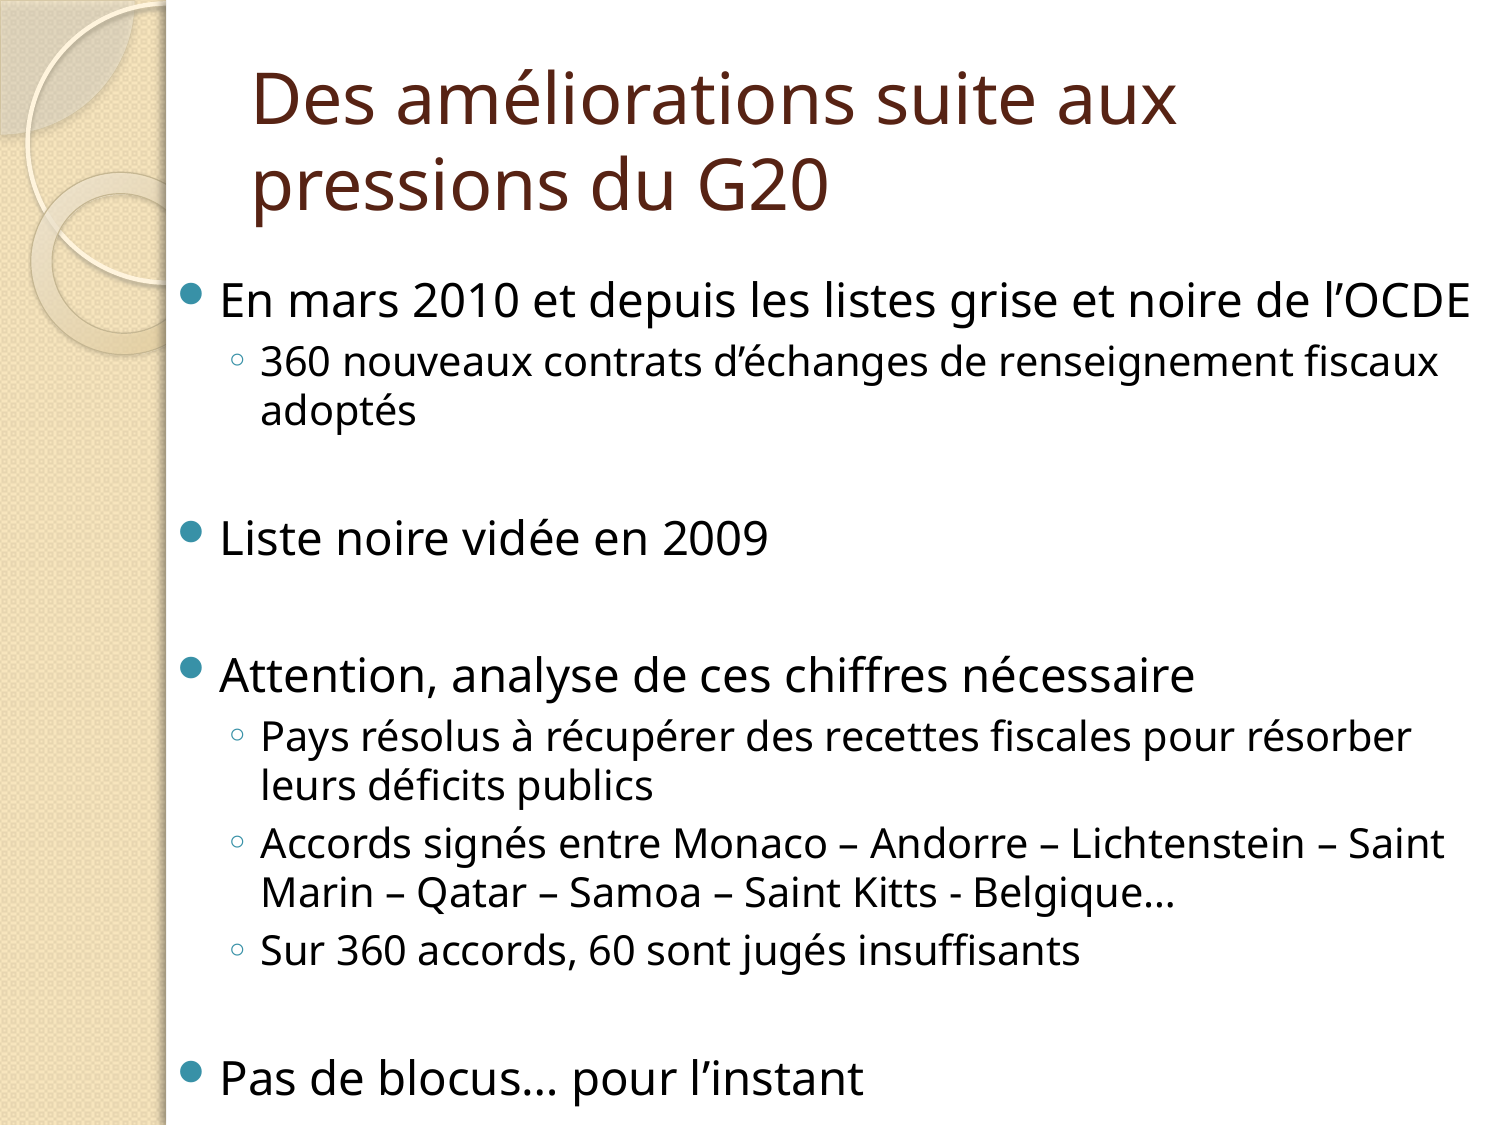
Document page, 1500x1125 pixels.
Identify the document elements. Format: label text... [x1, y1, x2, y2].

title Des améliorations suite aux pressions du G20 [235, 45, 1466, 233]
list En mars 2010 et depuis les listes grise et noire de l’OCDE 360 nouveaux contrats d’échanges de renseignement fiscaux adoptés Liste noire vidée en 2009 Attention, analyse de ces chiffres nécessaire Pays résolus à récupérer des recettes fiscales pour résorber leurs déficits publics Accords signés entre Monaco – Andorre – Lichtenstein – Saint Marin – Qatar – Samoa – Saint Kitts - Belgique… Sur 360 accords, 60 sont jugés insuffisants Pas de blocus… pour l’instant [150, 262, 1500, 1125]
